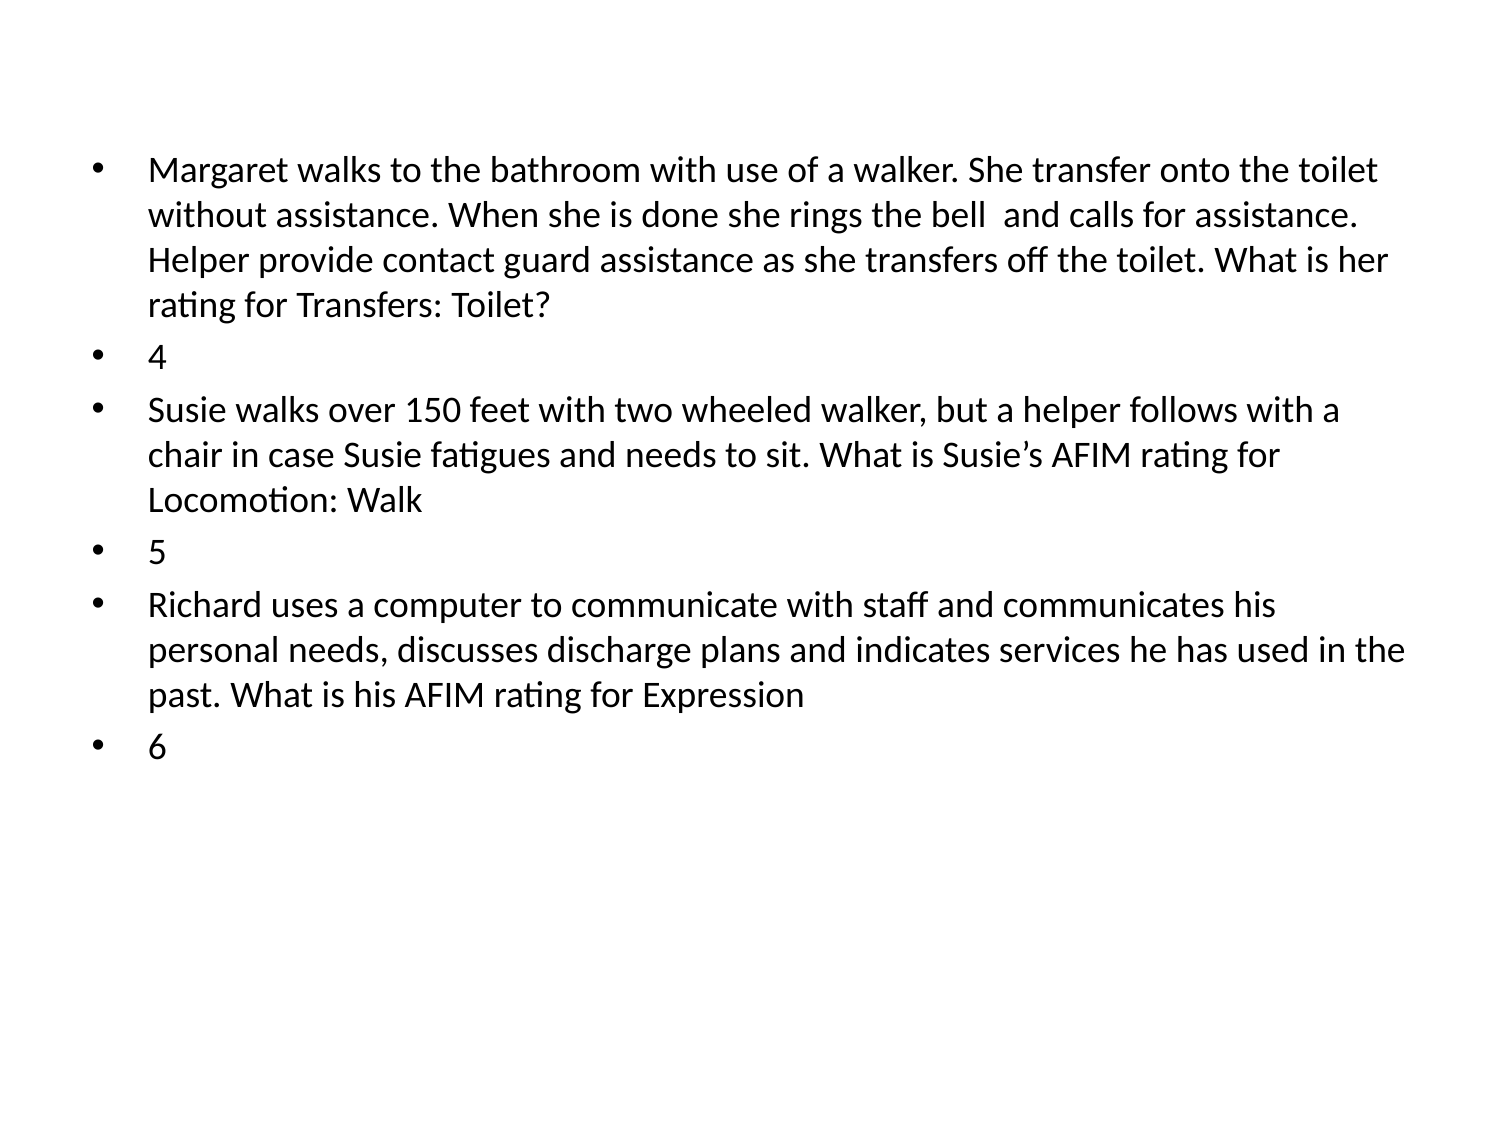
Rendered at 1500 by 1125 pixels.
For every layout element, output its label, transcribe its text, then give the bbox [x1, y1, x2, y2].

list Margaret walks to the bathroom with use of a walker. She transfer onto the toilet without assistance. When she is done she rings the bell and calls for assistance. Helper provide contact guard assistance as she transfers off the toilet. What is her rating for Transfers: Toilet? 4 Susie walks over 150 feet with two wheeled walker, but a helper follows with a chair in case Susie fatigues and needs to sit. What is Susie’s AFIM rating for Locomotion: Walk 5 Richard uses a computer to communicate with staff and communicates his personal needs, discusses discharge plans and indicates services he has used in the past. What is his AFIM rating for Expression 6 [76, 137, 1427, 929]
